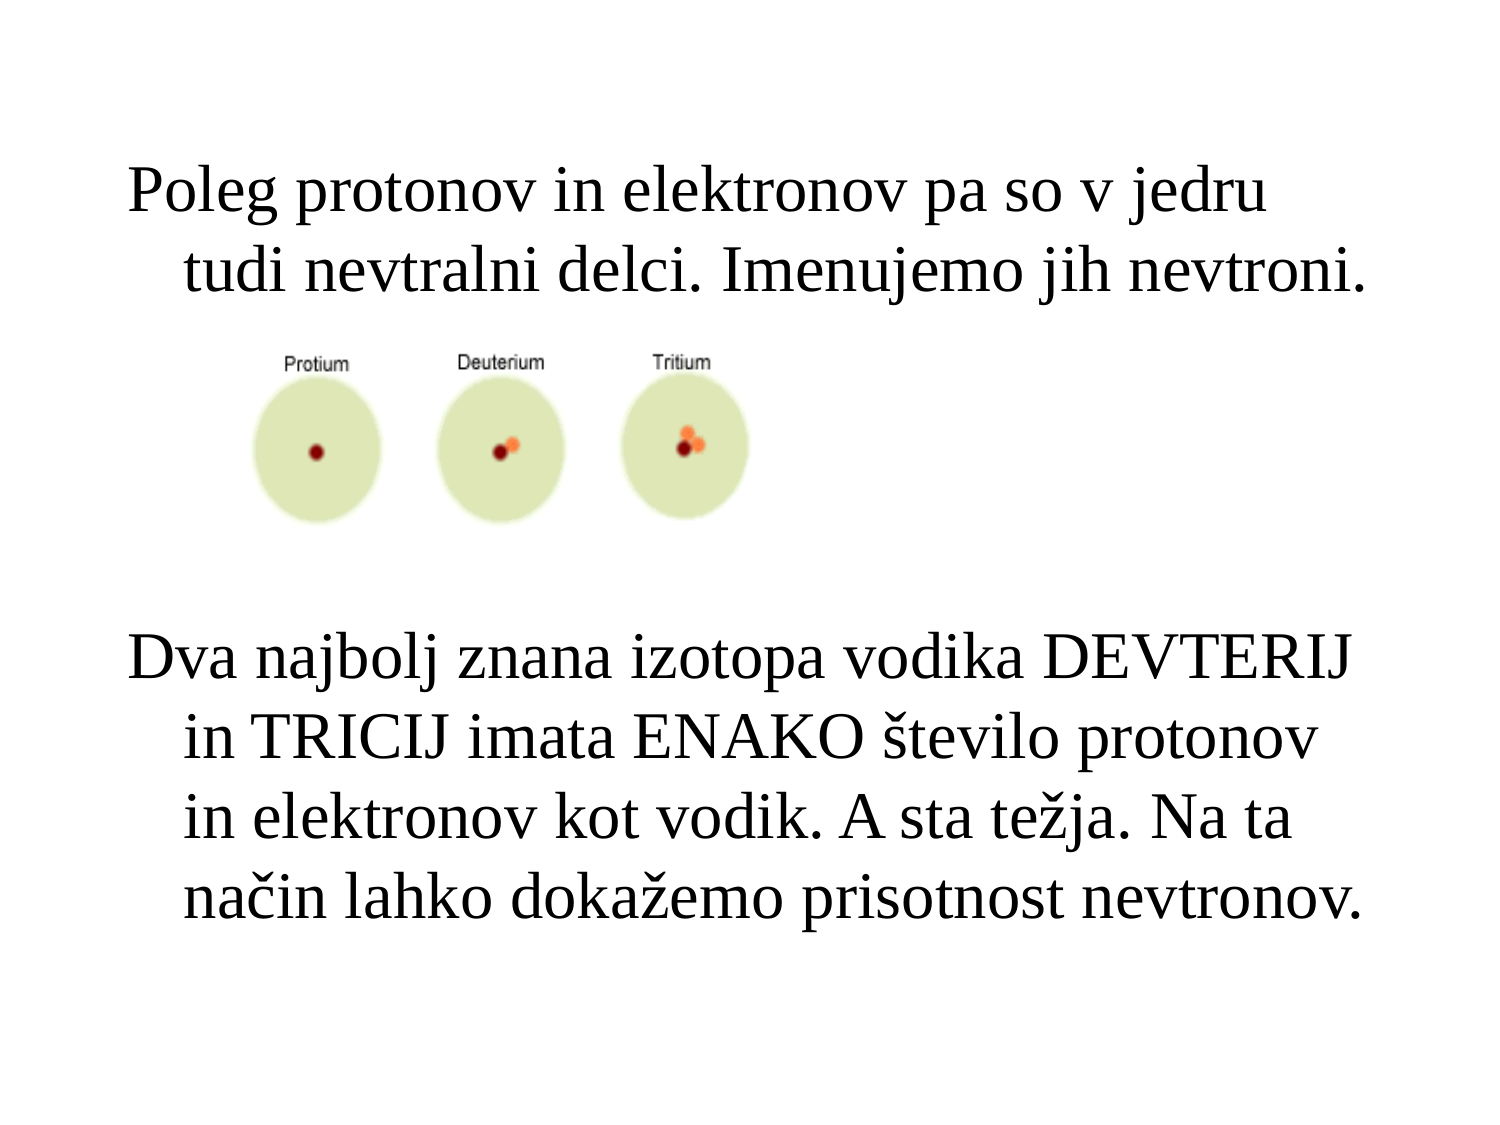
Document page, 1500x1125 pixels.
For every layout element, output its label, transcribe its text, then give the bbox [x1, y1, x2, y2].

picture [224, 349, 766, 536]
list Poleg protonov in elektronov pa so v jedru tudi nevtralni delci. Imenujemo jih nevtroni. Dva najbolj znana izotopa vodika DEVTERIJ in TRICIJ imata ENAKO število protonov in elektronov kot vodik. A sta težja. Na ta način lahko dokažemo prisotnost nevtronov. [112, 137, 1393, 940]
